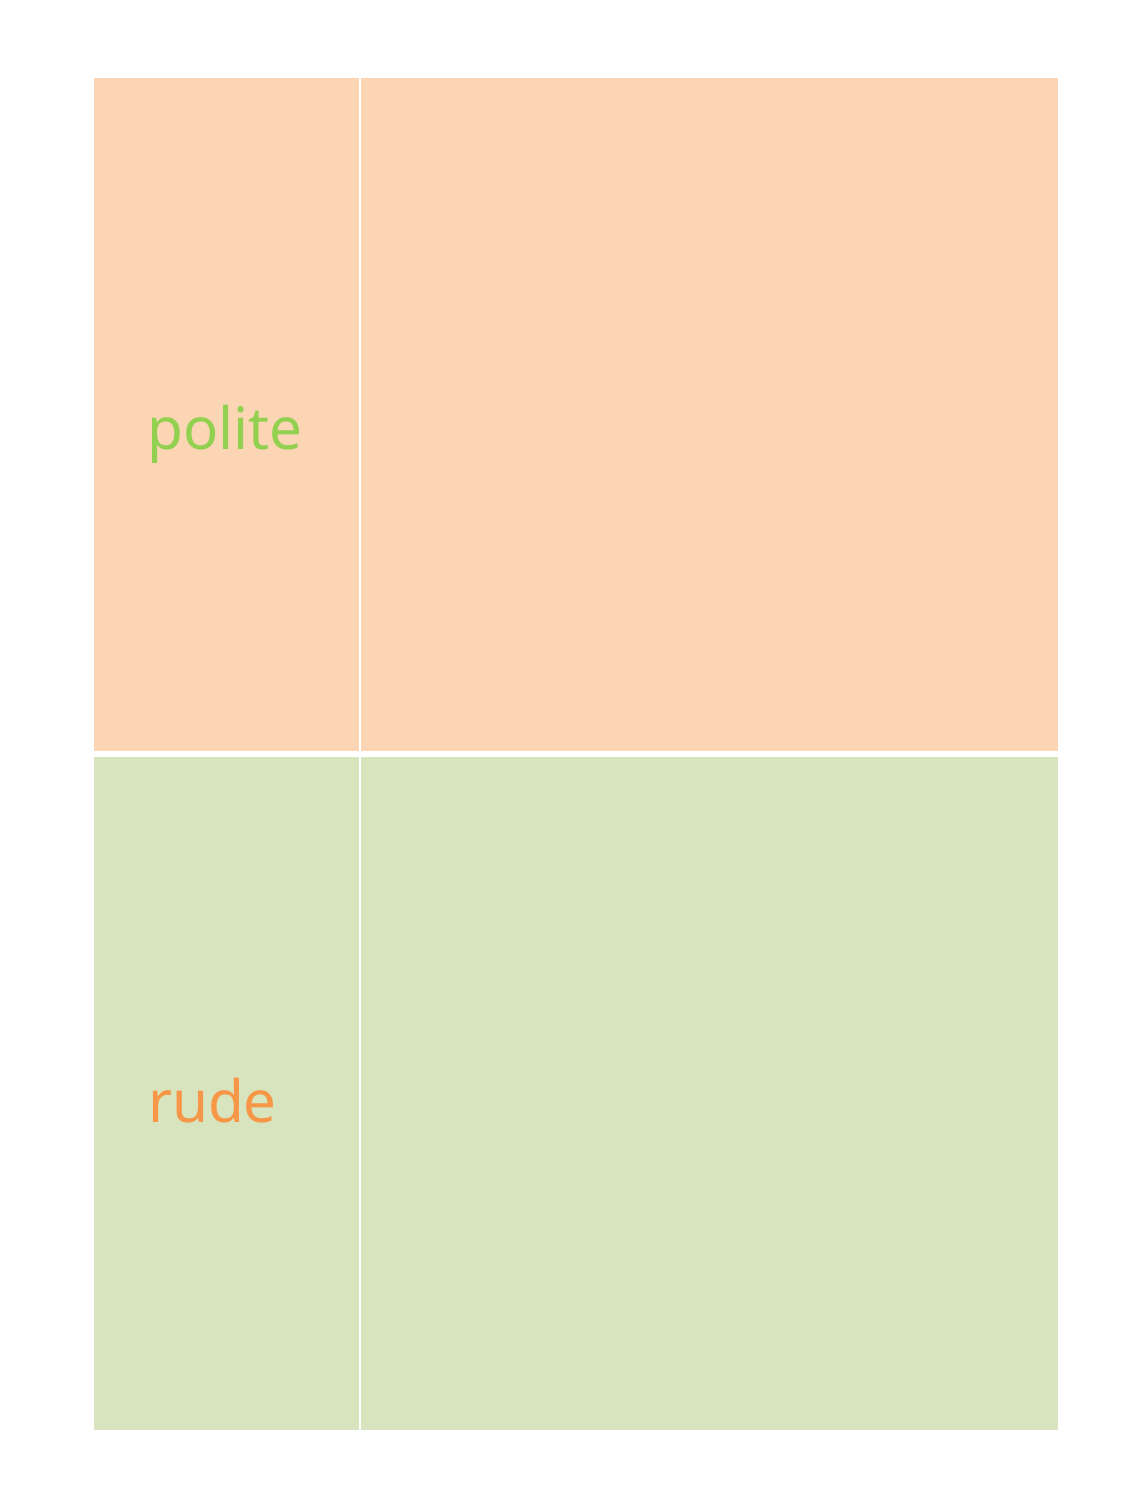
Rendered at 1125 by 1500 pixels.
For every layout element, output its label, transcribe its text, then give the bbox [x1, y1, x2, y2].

table_header [94, 78, 359, 751]
text_box polite [132, 383, 317, 469]
table_header [361, 78, 1058, 751]
table_cell [94, 757, 359, 1430]
text_box rude [133, 1057, 292, 1142]
table_cell [361, 757, 1058, 1430]
